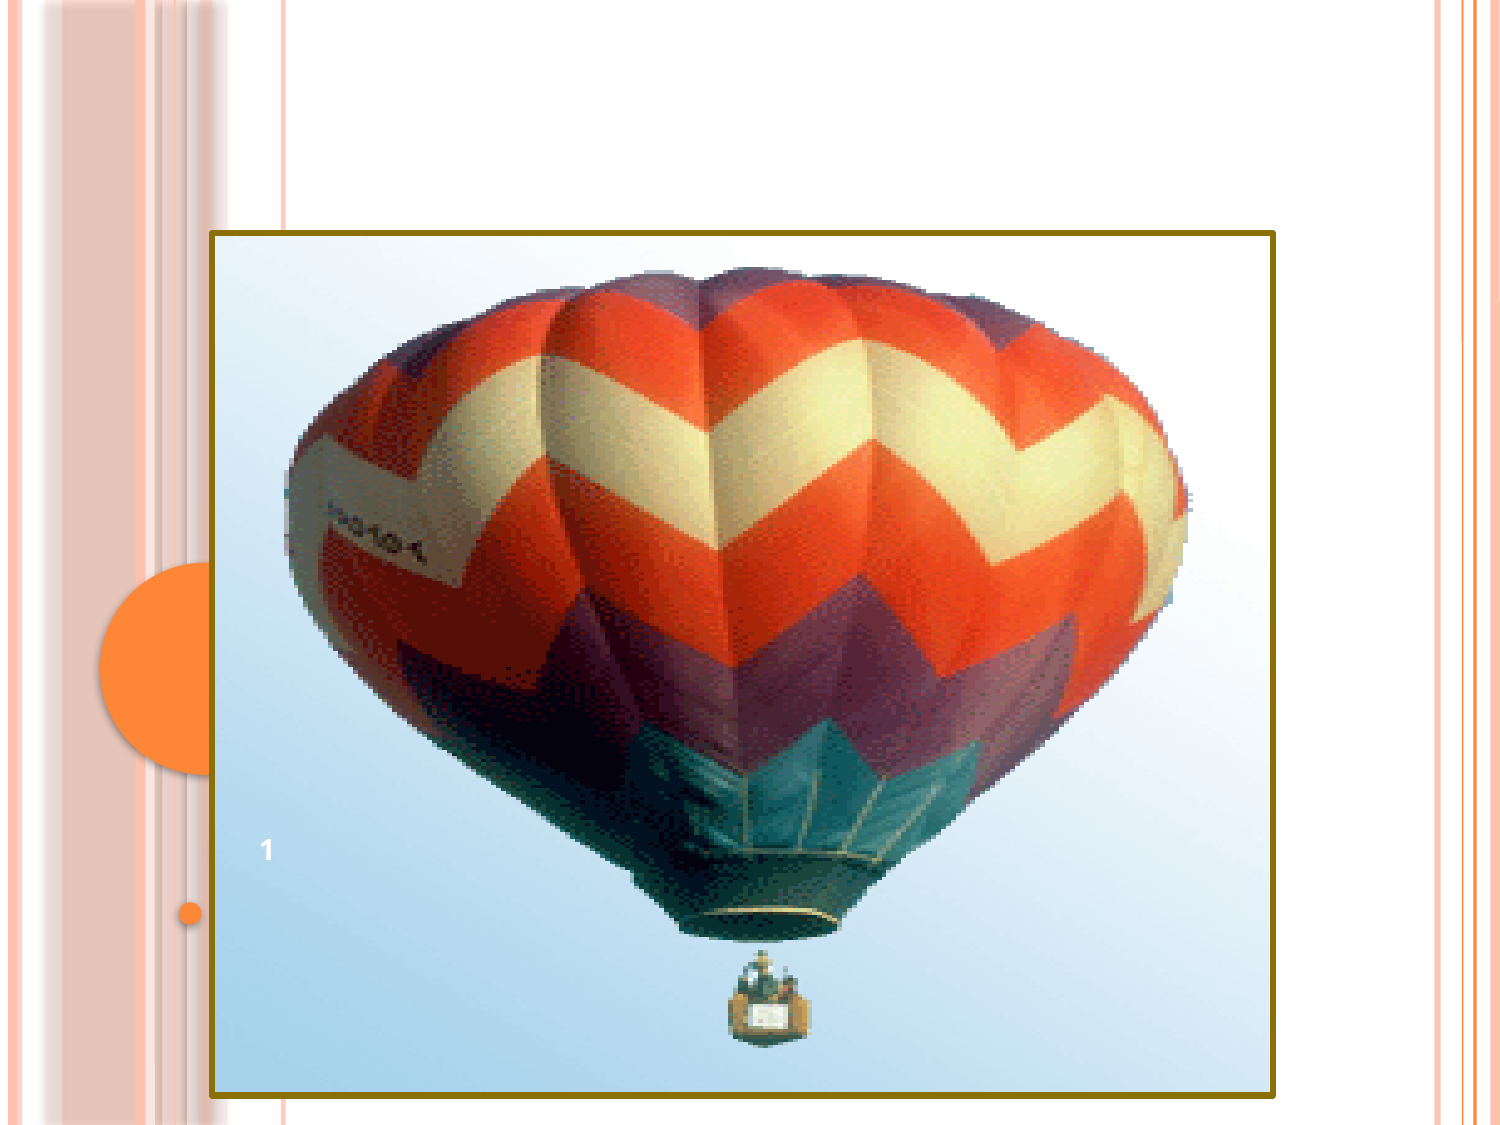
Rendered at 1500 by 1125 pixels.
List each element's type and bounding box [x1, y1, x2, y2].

picture [214, 235, 1270, 1093]
